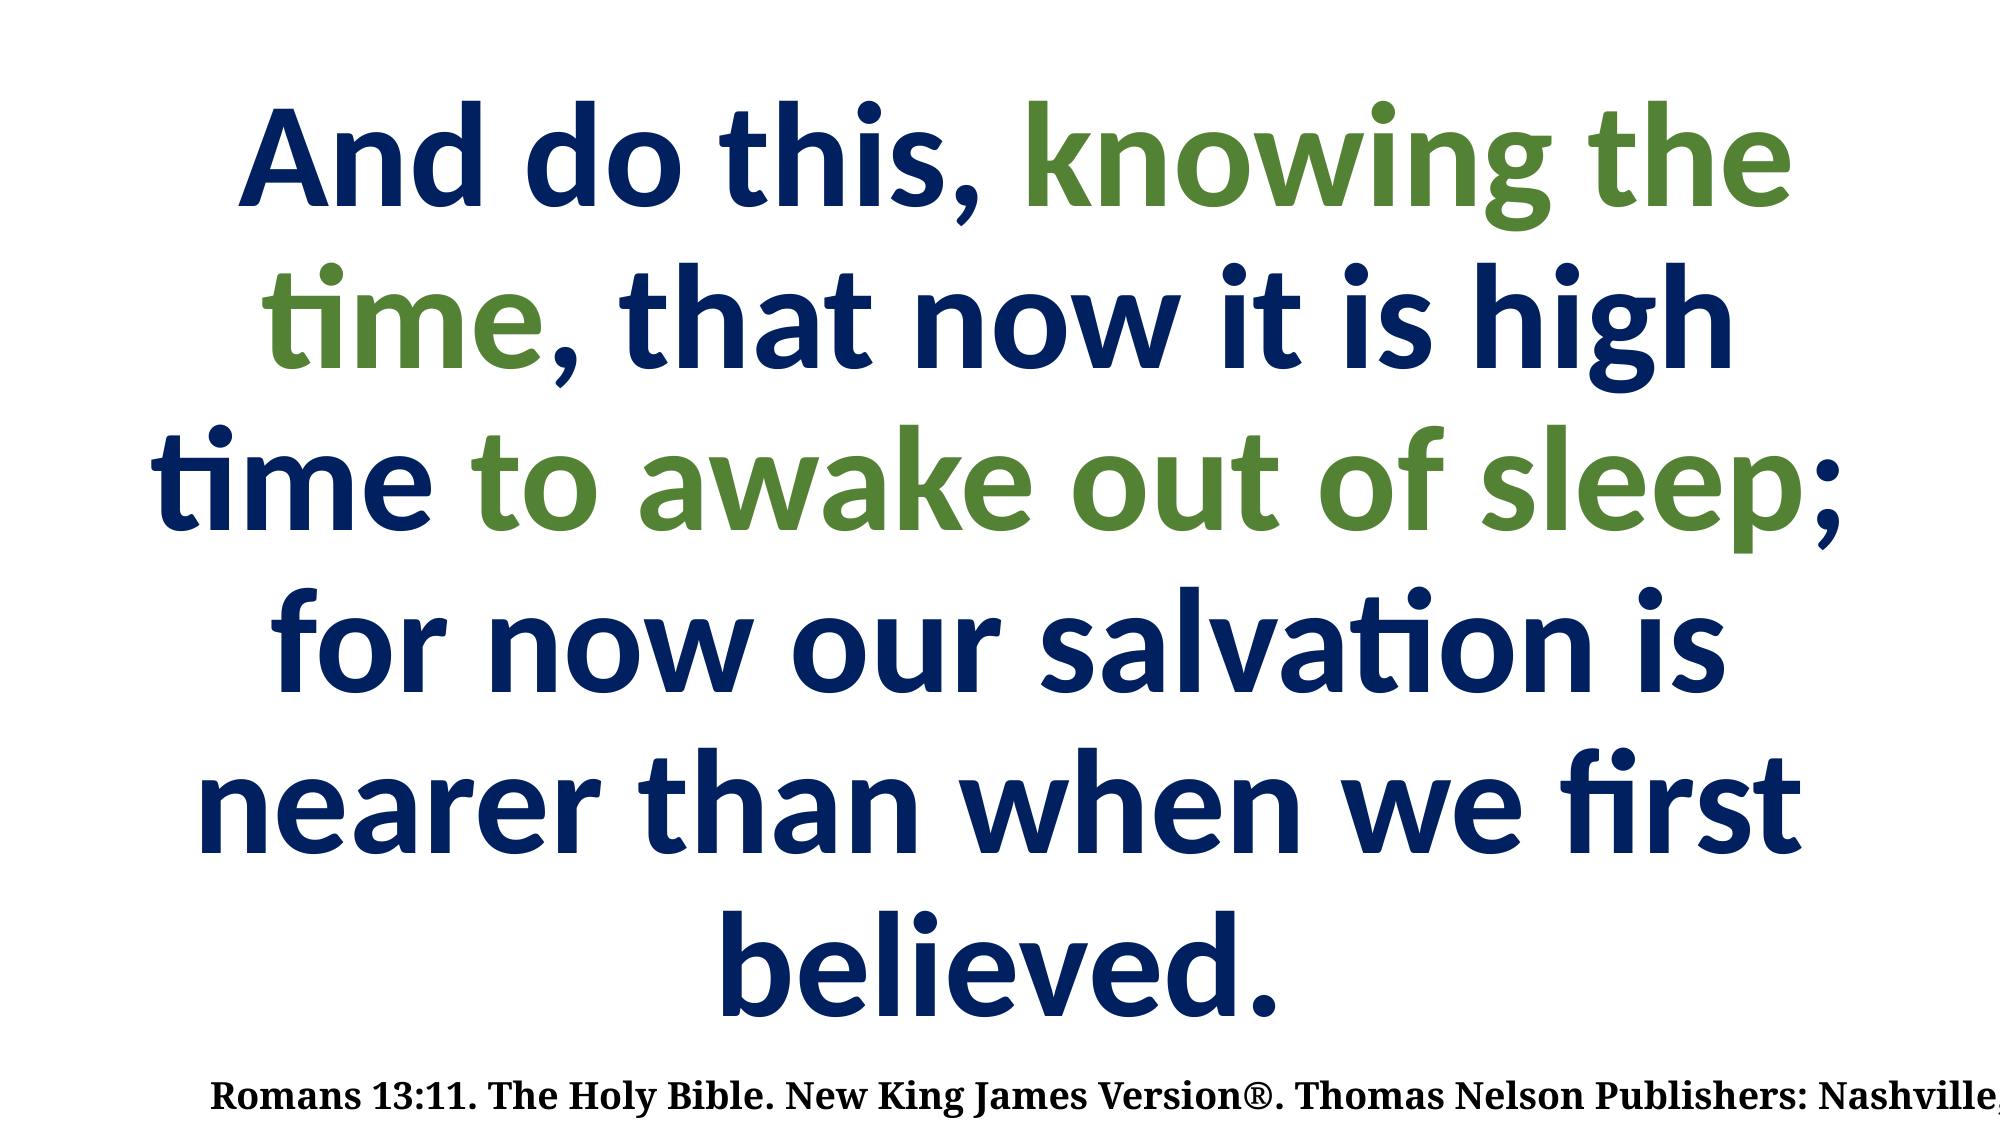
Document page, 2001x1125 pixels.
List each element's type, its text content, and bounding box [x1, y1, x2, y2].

text_box Romans 13:11. The Holy Bible. New King James Version®. Thomas Nelson Publishers: Nashville, TN, © 1982. [195, 1064, 2000, 1125]
title And do this, knowing the time, that now it is high time to awake out of sleep; for now our salvation is nearer than when we first believed. [94, 440, 1906, 685]
